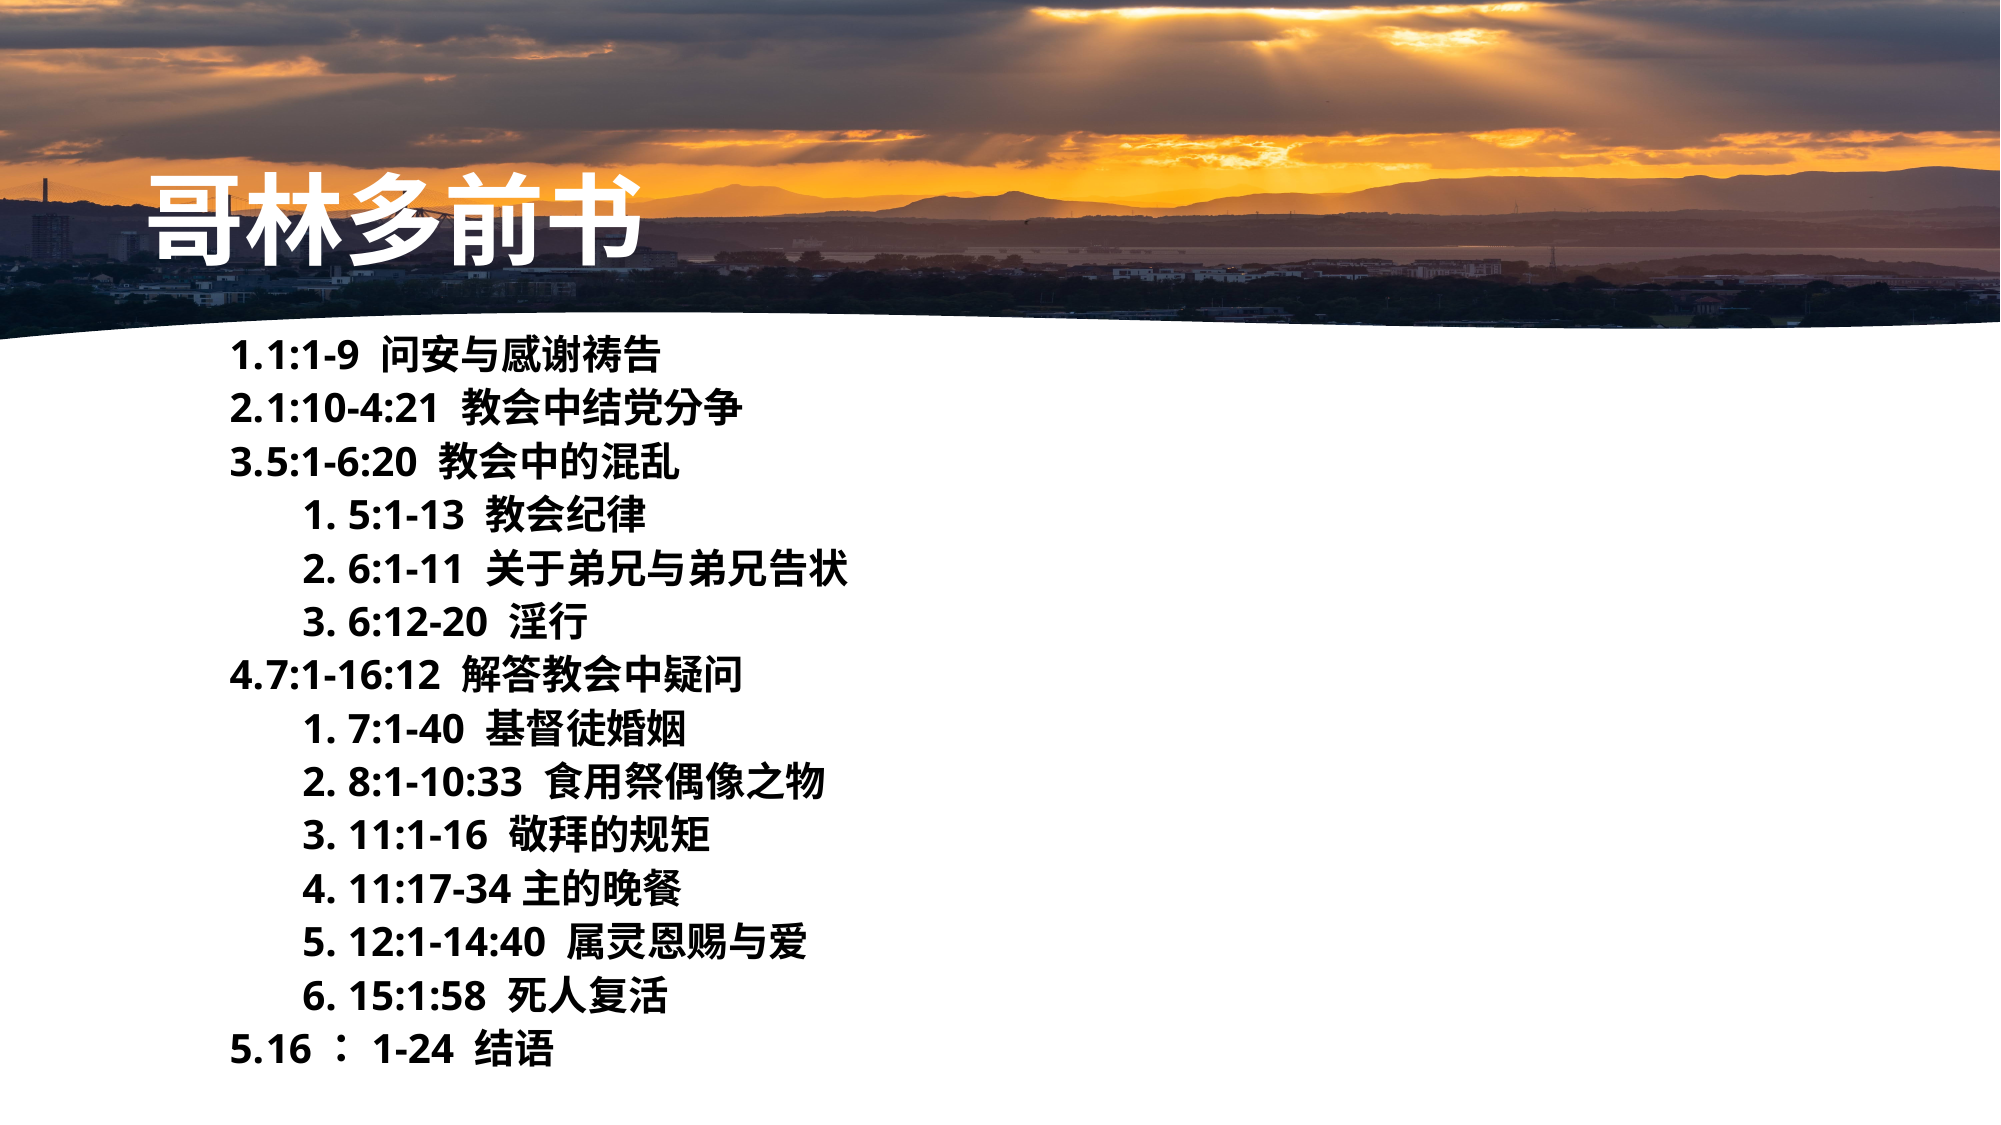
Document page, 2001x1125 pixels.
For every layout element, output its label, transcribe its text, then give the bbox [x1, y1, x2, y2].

list 1:1-9 问安与感谢祷告 1:10-4:21 教会中结党分争 5:1-6:20 教会中的混乱 5:1-13 教会纪律 6:1-11 关于弟兄与弟兄告状 6:12-20 淫行 7:1-16:12 解答教会中疑问 7:1-40 基督徒婚姻 8:1-10:33 食用祭偶像之物 11:1-16 敬拜的规矩 11:17-34主的晚餐 12:1-14:40 属灵恩赐与爱 15:1:58 死人复活 16：1-24 结语 [214, 340, 1755, 1082]
picture [0, 0, 2000, 340]
